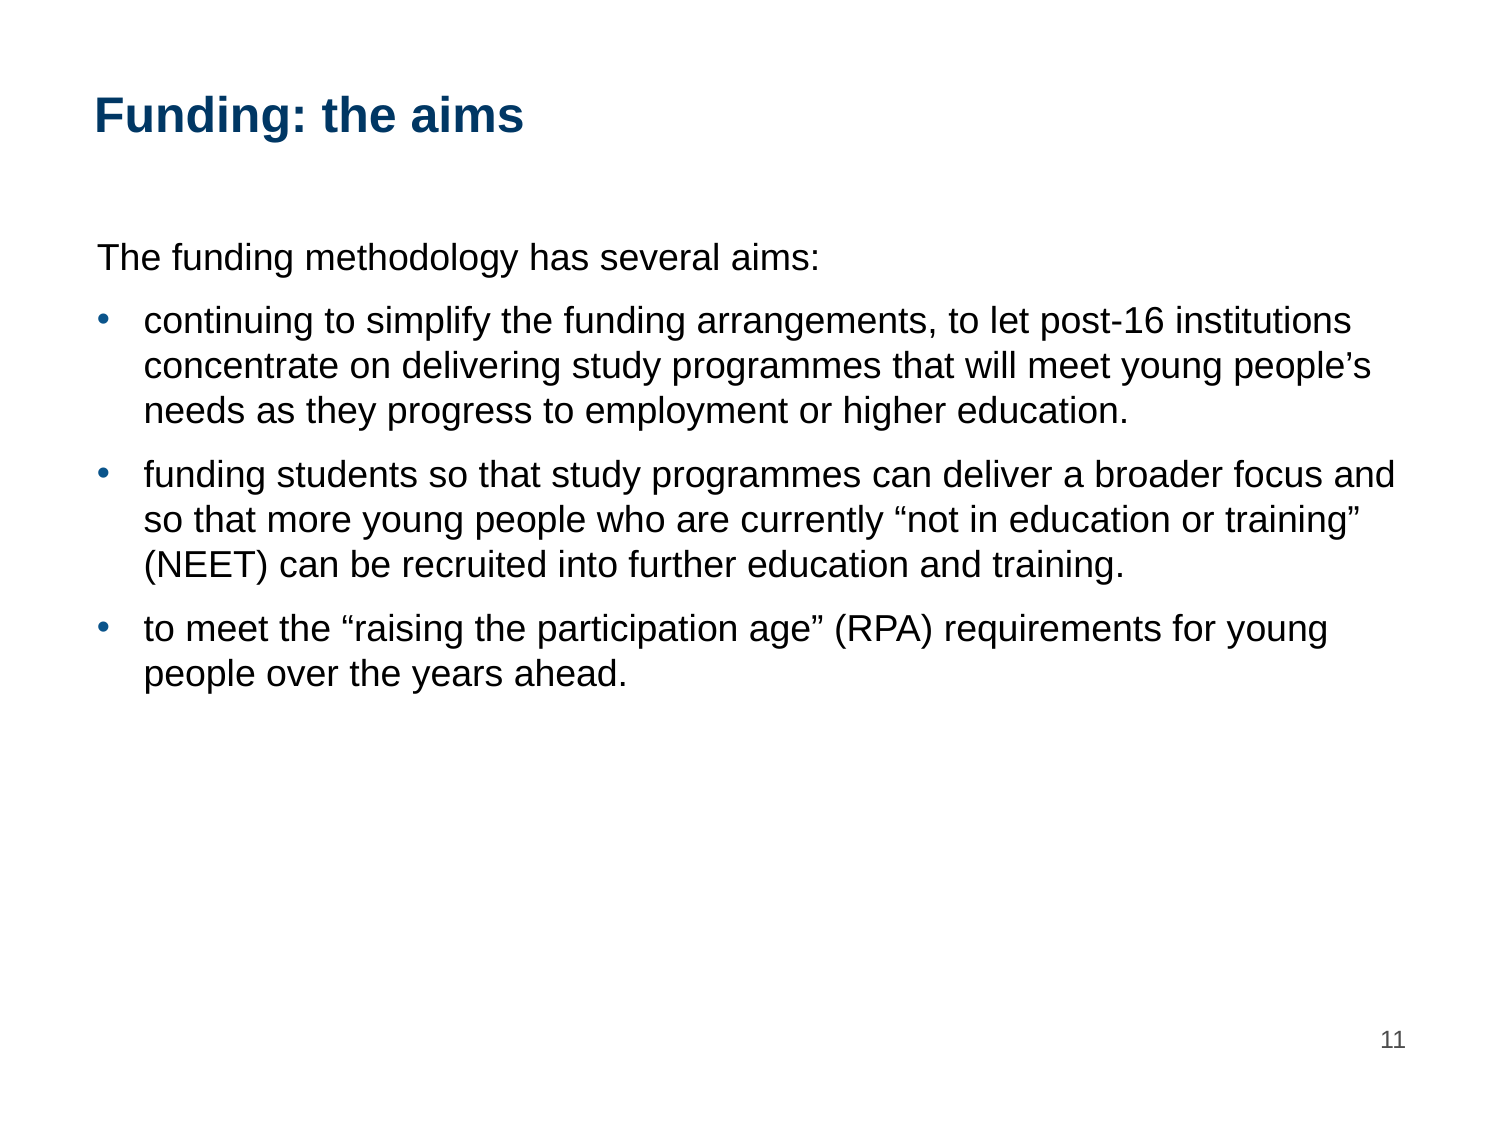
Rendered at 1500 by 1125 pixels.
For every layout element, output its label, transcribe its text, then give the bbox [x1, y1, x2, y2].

title Funding: the aims [94, 88, 1407, 173]
slide_number 11 [1313, 1023, 1407, 1054]
list The funding methodology has several aims: continuing to simplify the funding arrangements, to let post-16 institutions concentrate on delivering study programmes that will meet young people’s needs as they progress to employment or higher education. funding students so that study programmes can deliver a broader focus and so that more young people who are currently “not in education or training” (NEET) can be recruited into further education and training. to meet the “raising the participation age” (RPA) requirements for young people over the years ahead. [96, 232, 1407, 982]
